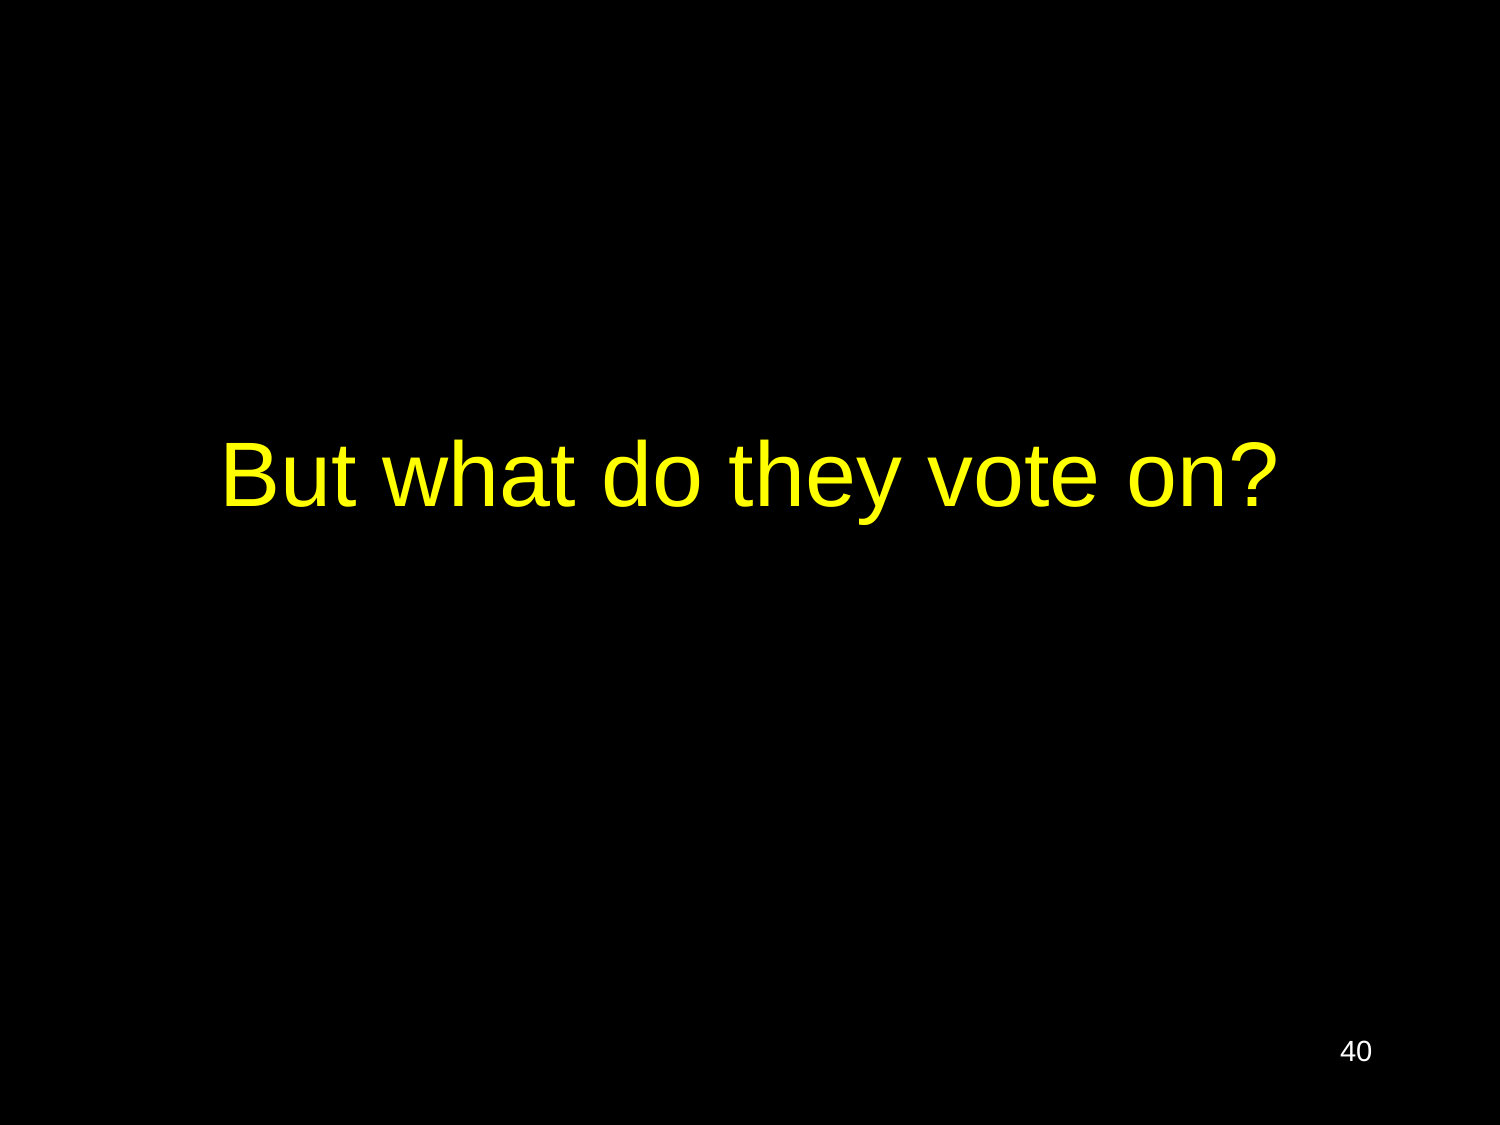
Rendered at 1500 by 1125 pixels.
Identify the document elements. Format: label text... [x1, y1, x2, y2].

slide_number 40 [1074, 1024, 1388, 1101]
title But what do they vote on? [112, 349, 1388, 591]
